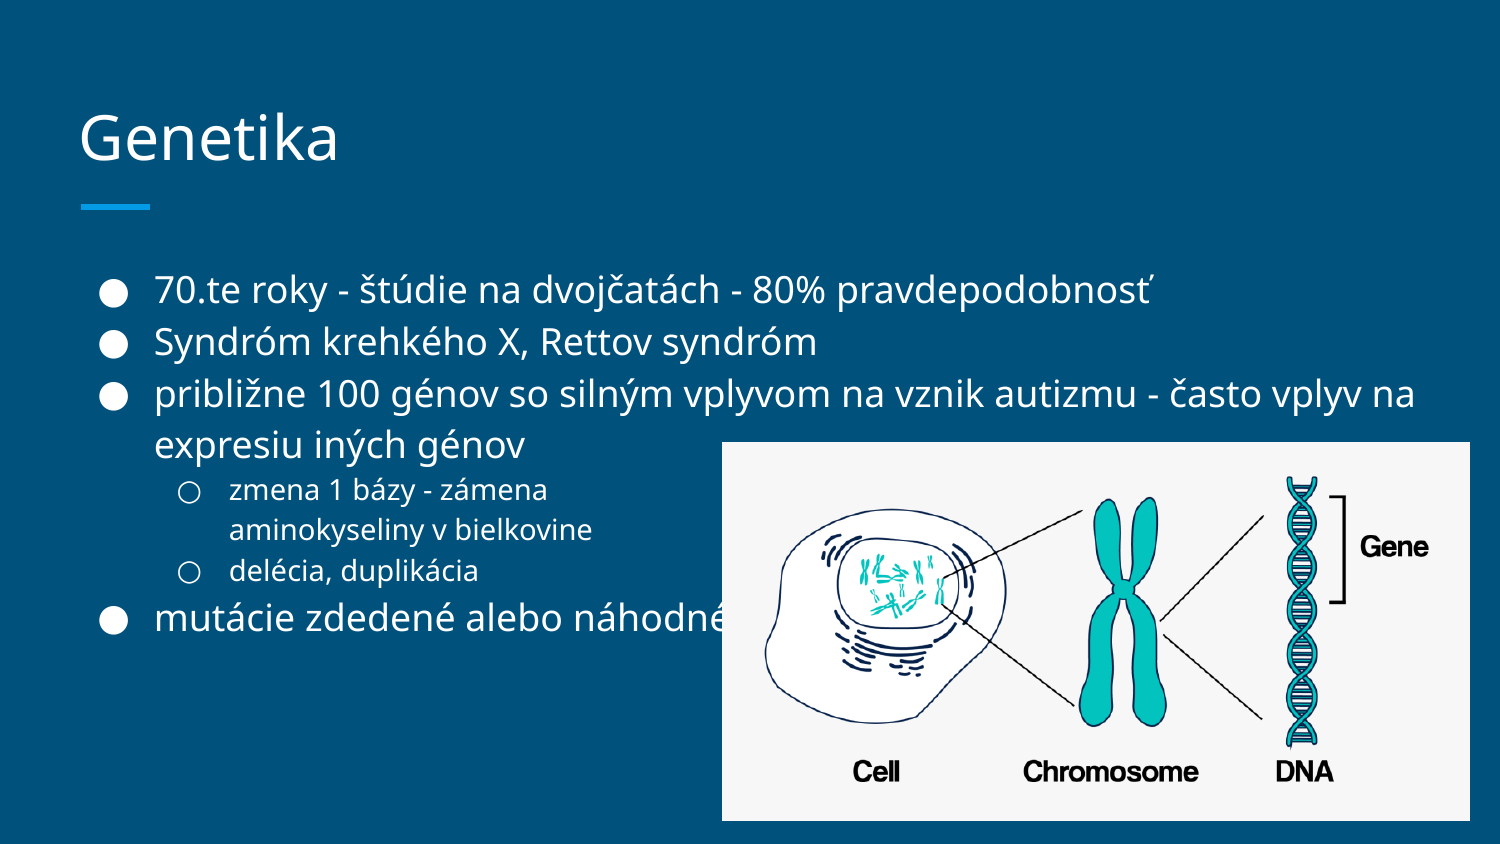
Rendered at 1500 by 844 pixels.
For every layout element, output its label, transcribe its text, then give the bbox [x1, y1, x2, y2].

picture [721, 443, 1469, 820]
list 70.te roky - štúdie na dvojčatách - 80% pravdepodobnosť Syndróm krehkého X, Rettov syndróm približne 100 génov so silným vplyvom na vznik autizmu - často vplyv na expresiu iných génov zmena 1 bázy - zámena aminokyseliny v bielkovine delécia, duplikácia mutácie zdedené alebo náhodné [63, 244, 1437, 750]
title Genetika [63, 75, 1437, 188]
